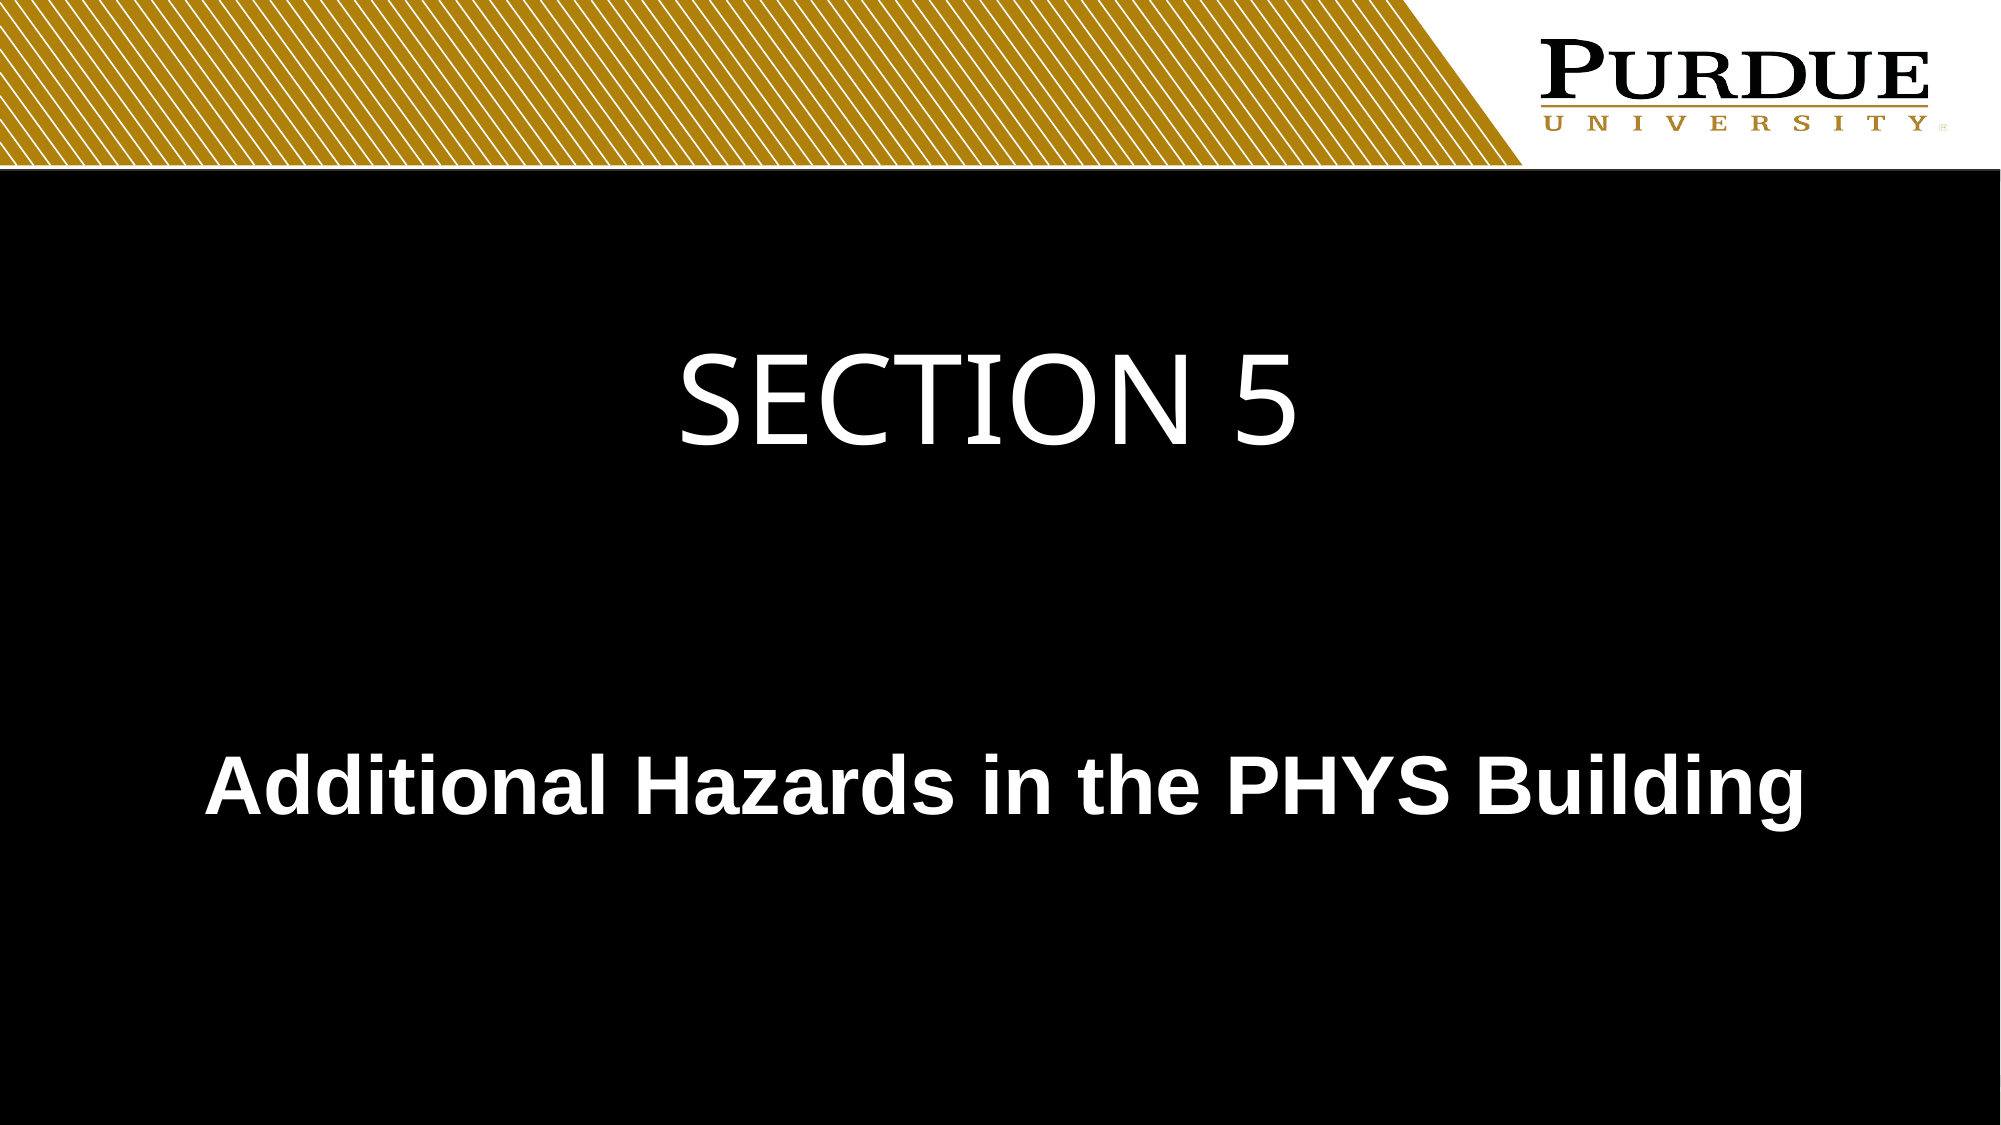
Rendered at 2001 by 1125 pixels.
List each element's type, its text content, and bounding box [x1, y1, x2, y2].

subtitle Additional Hazards in the PHYS Building [150, 590, 1863, 985]
title Section 5 [150, 233, 1863, 576]
picture [1540, 39, 1948, 131]
